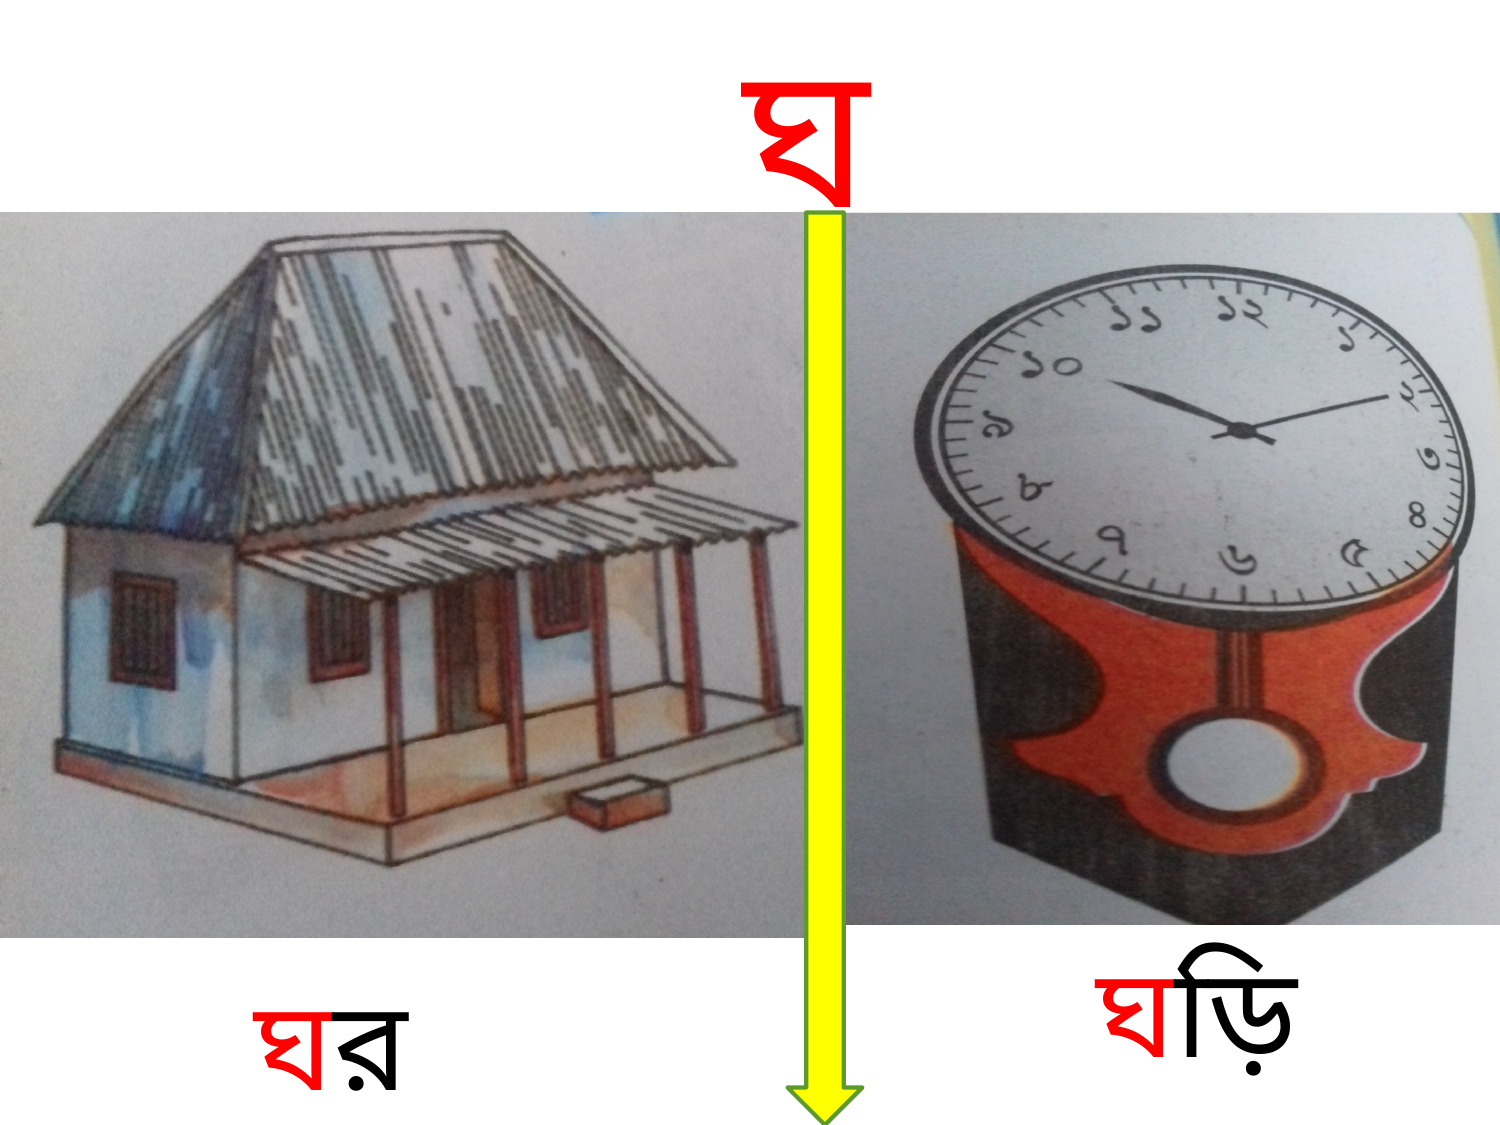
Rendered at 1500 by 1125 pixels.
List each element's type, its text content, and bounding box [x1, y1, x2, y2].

text_box [785, 908, 865, 1125]
picture [0, 212, 1500, 938]
text_box ঘর [239, 958, 423, 1124]
text_box ঘ [649, 0, 963, 235]
text_box ঘড়ি [1081, 924, 1313, 1090]
